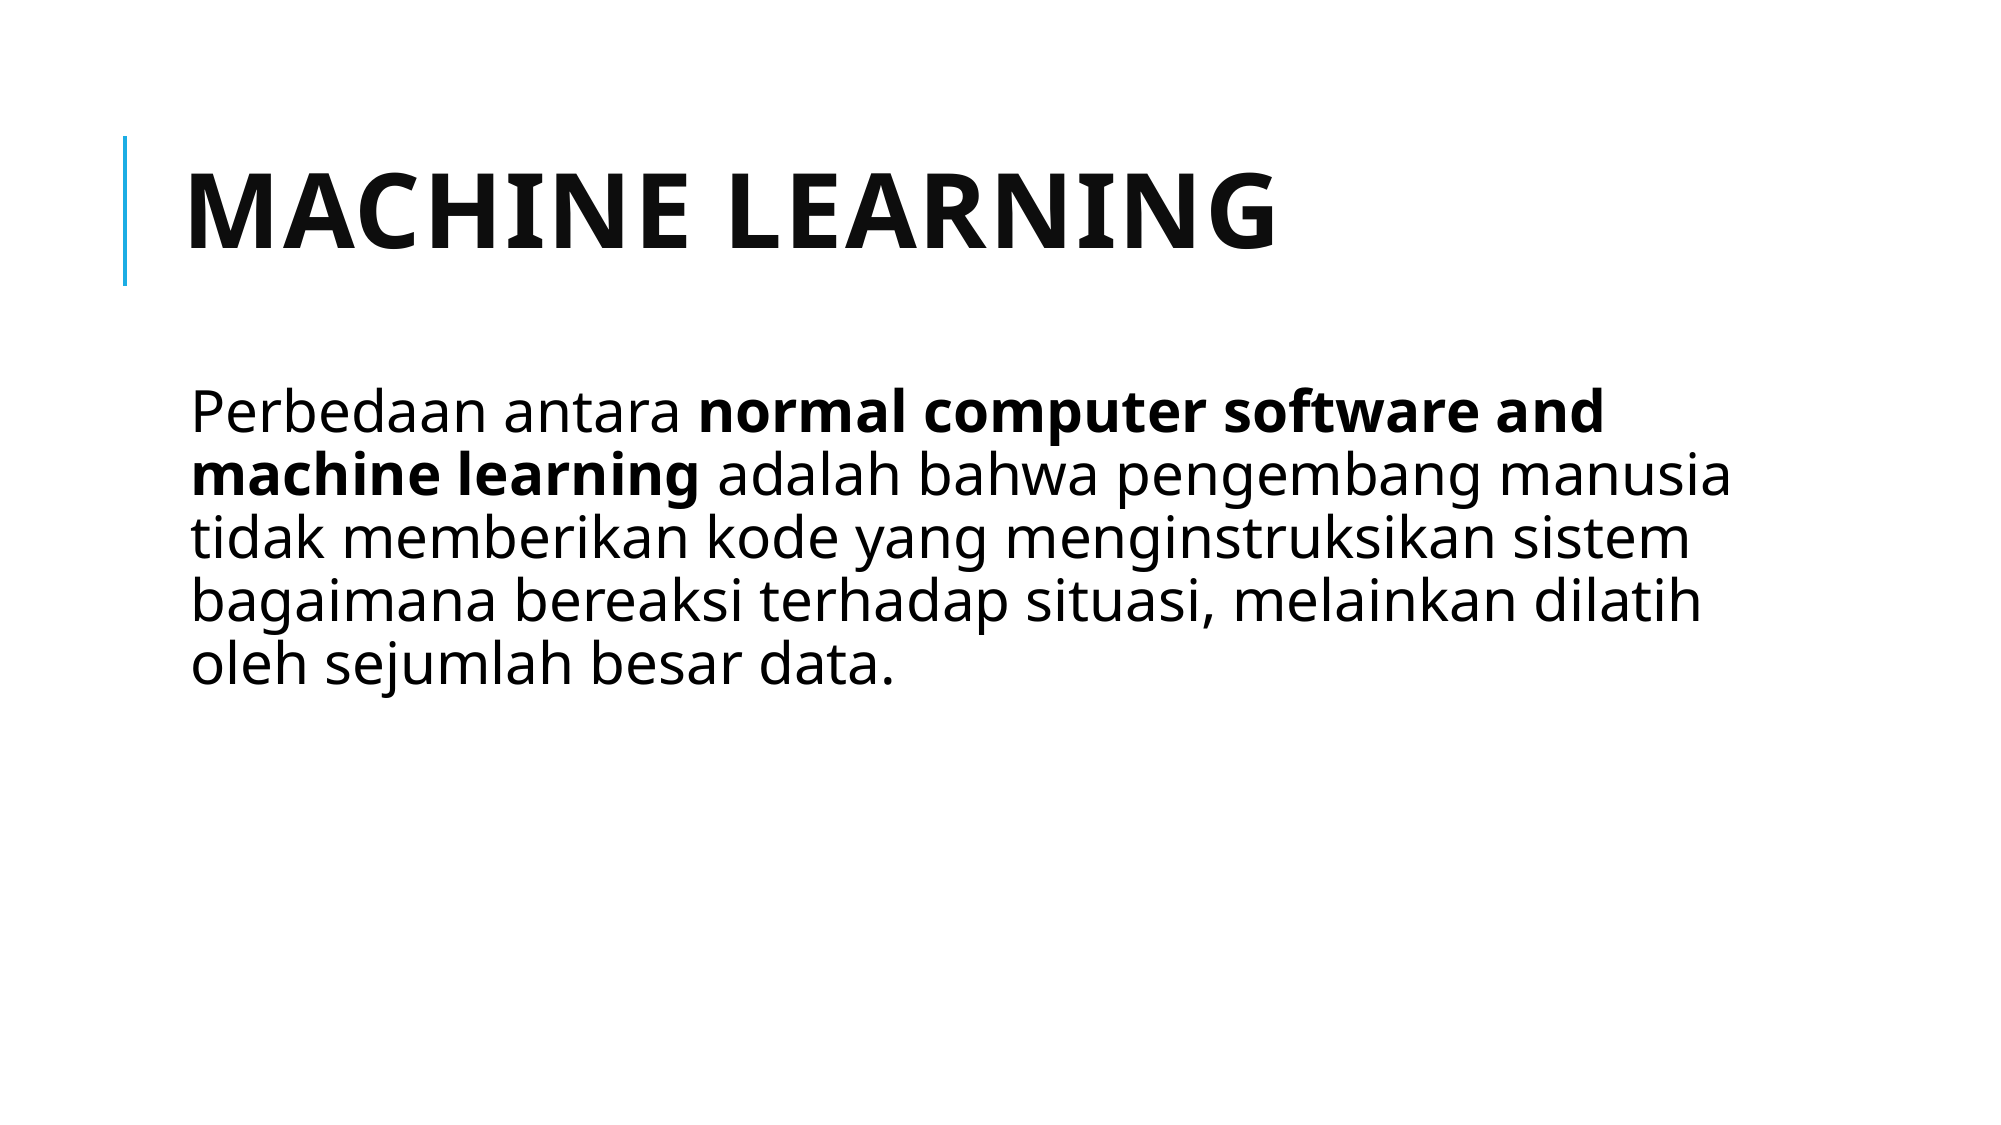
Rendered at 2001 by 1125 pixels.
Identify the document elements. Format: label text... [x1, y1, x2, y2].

list Perbedaan antara normal computer software and machine learning adalah bahwa pengembang manusia tidak memberikan kode yang menginstruksikan sistem bagaimana bereaksi terhadap situasi, melainkan dilatih oleh sejumlah besar data. [168, 375, 1763, 1035]
title Machine Learning [168, 96, 1763, 342]
